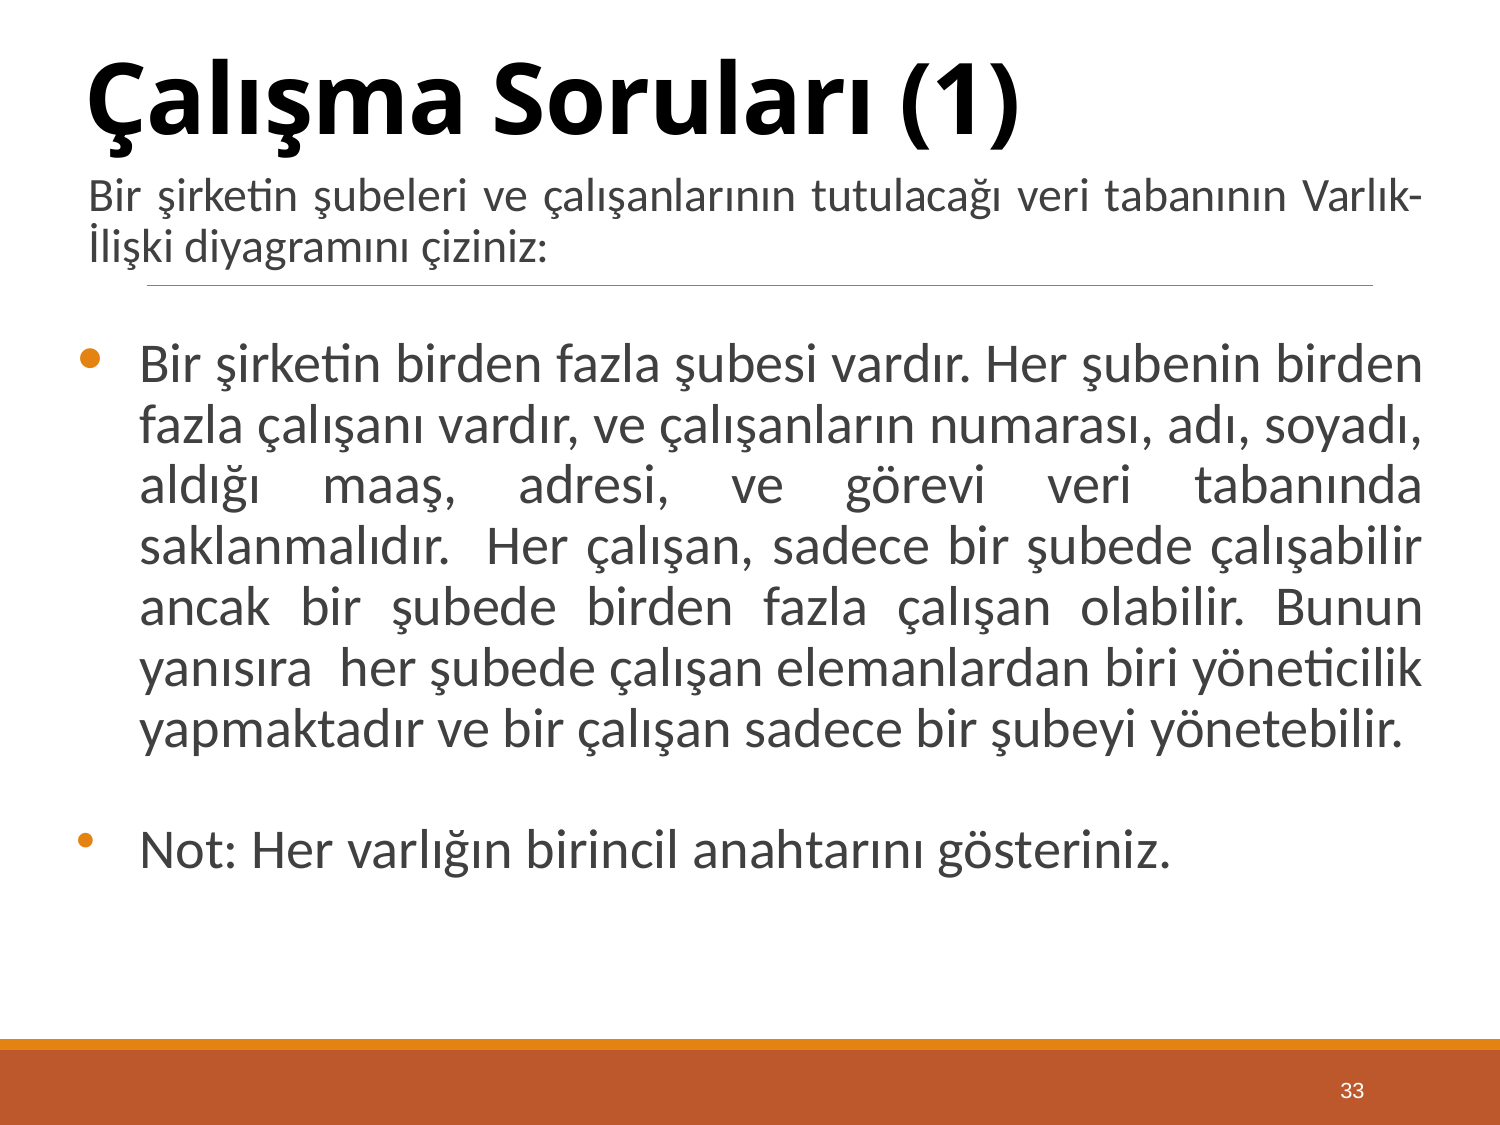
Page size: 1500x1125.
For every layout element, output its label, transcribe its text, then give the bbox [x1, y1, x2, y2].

list Bir şirketin şubeleri ve çalışanlarının tutulacağı veri tabanının Varlık-İlişki diyagramını çiziniz: Bir şirketin birden fazla şubesi vardır. Her şubenin birden fazla çalışanı vardır, ve çalışanların numarası, adı, soyadı, aldığı maaş, adresi, ve görevi veri tabanında saklanmalıdır. Her çalışan, sadece bir şubede çalışabilir ancak bir şubede birden fazla çalışan olabilir. Bunun yanısıra her şubede çalışan elemanlardan biri yöneticilik yapmaktadır ve bir çalışan sadece bir şubeyi yönetebilir. Not: Her varlığın birincil anahtarını gösteriniz. [69, 162, 1425, 909]
title Çalışma Soruları (1) [69, 45, 1112, 162]
slide_number 33 [1218, 1059, 1380, 1120]
